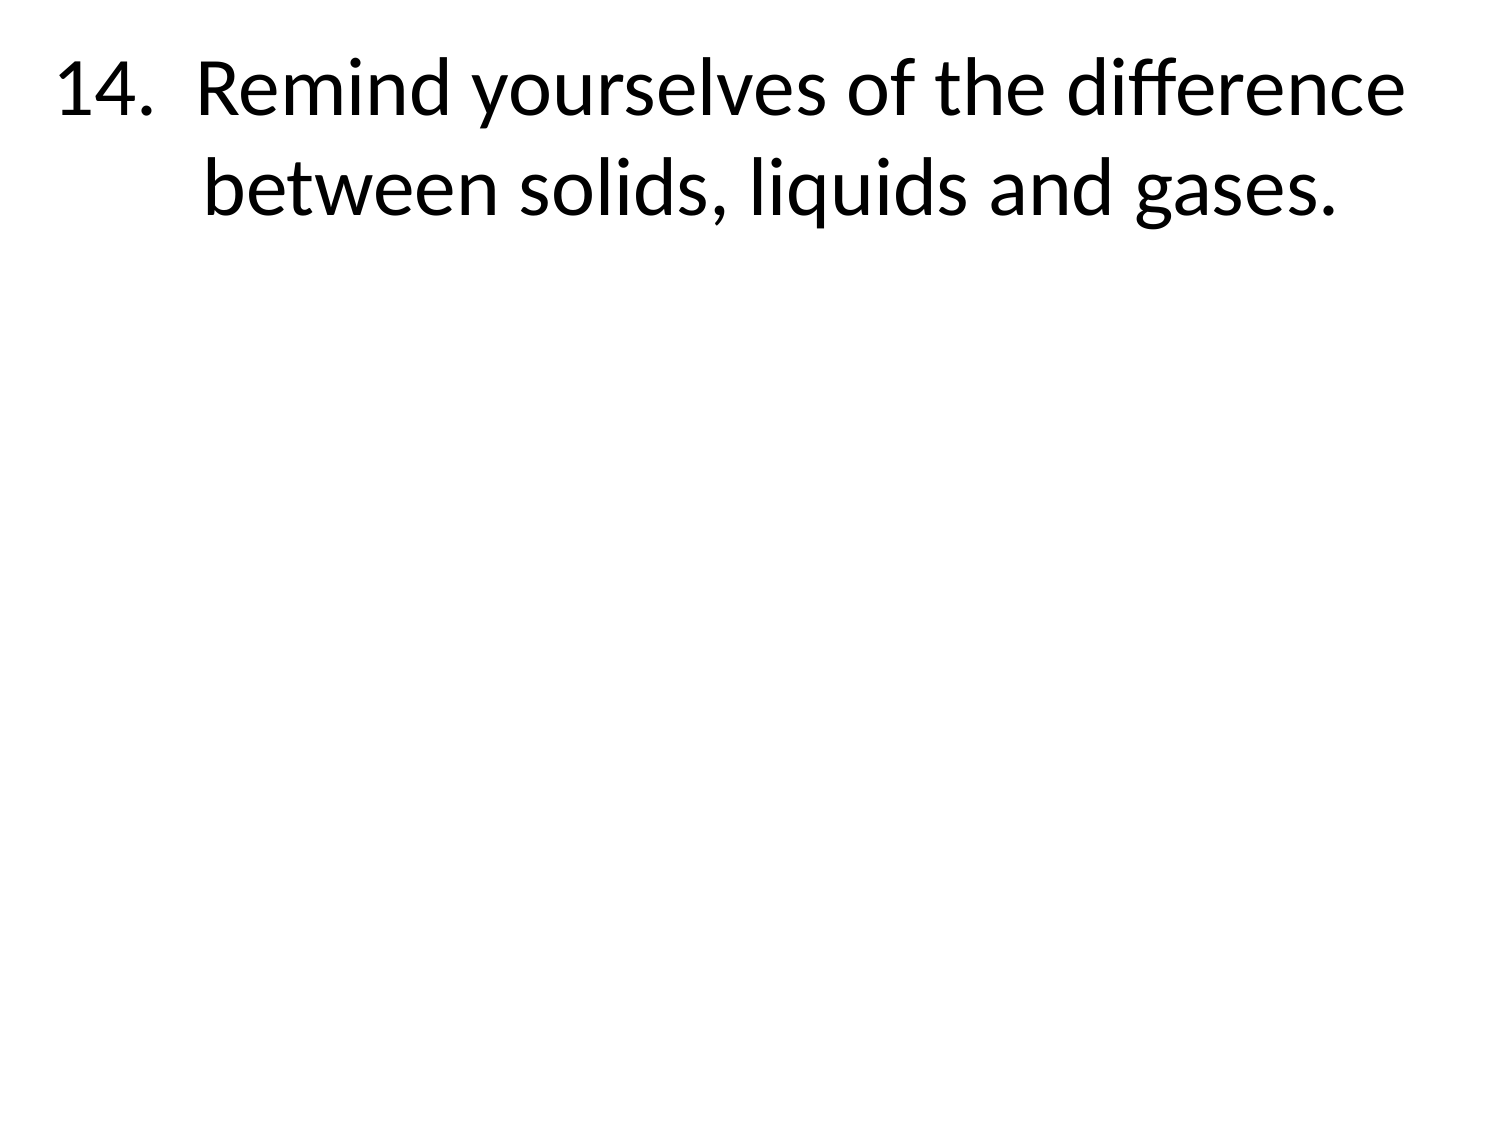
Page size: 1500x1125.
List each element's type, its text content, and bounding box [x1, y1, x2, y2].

text_box 14. Remind yourselves of the difference between solids, liquids and gases. [37, 24, 1463, 240]
